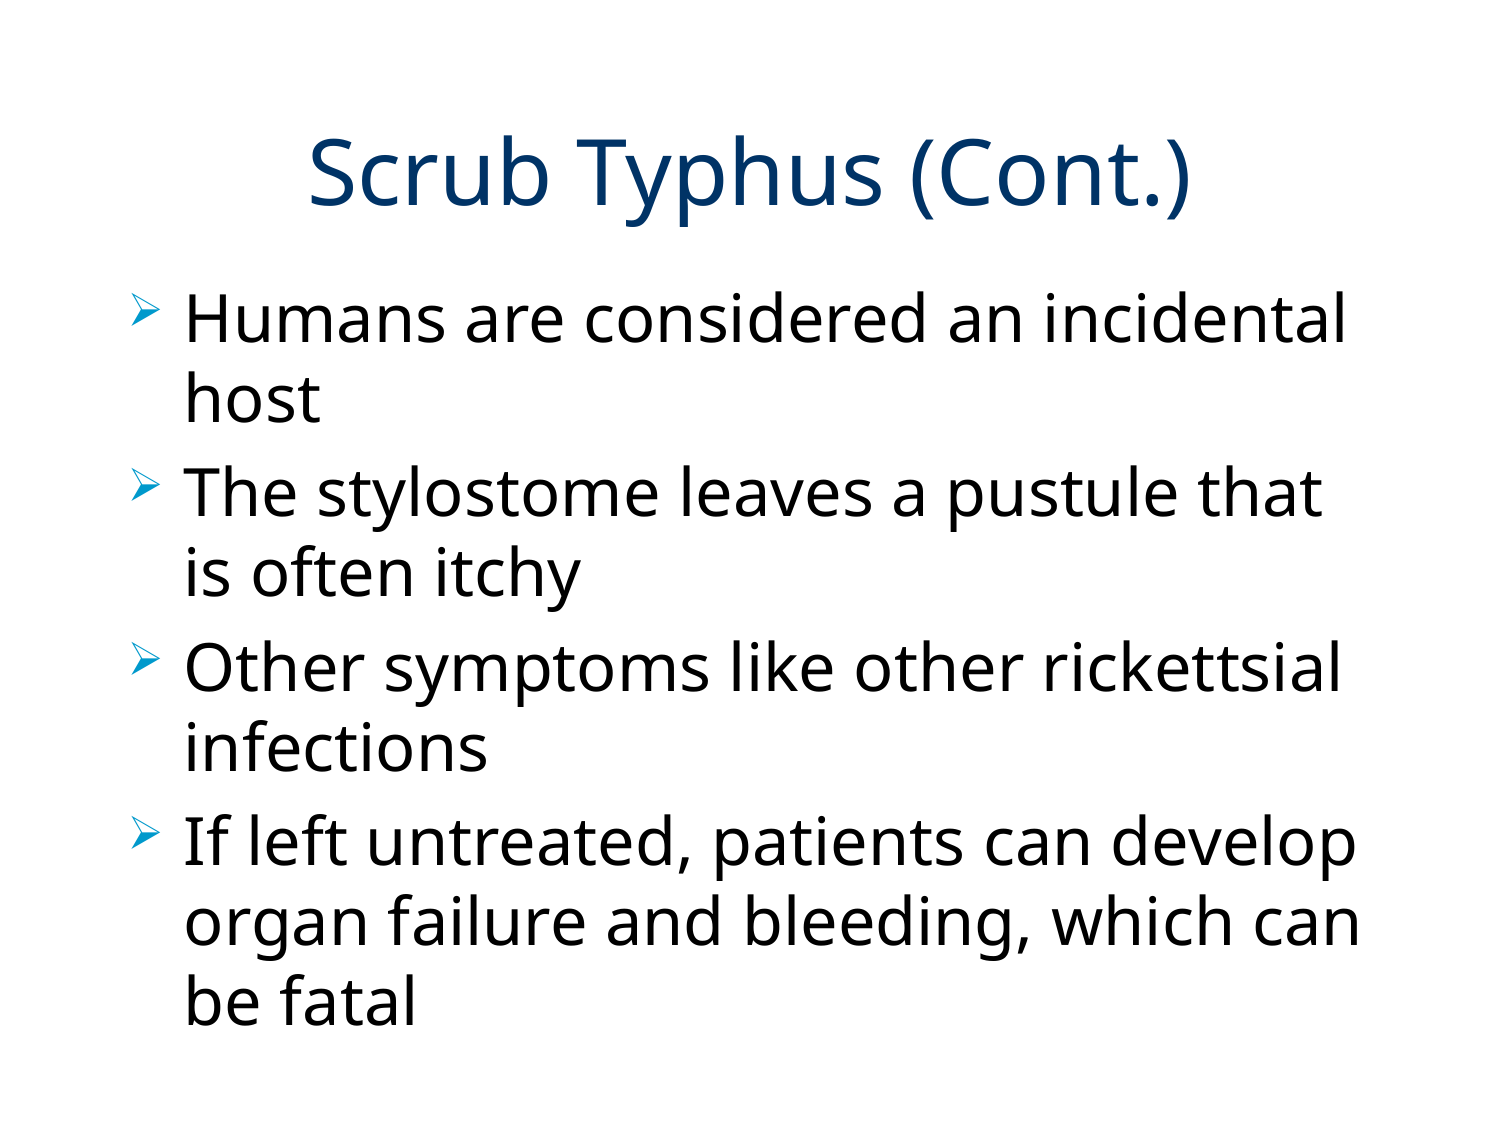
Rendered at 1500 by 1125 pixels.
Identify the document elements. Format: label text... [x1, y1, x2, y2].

title Scrub Typhus (Cont.) [112, 12, 1388, 267]
list Humans are considered an incidental host The stylostome leaves a pustule that is often itchy Other symptoms like other rickettsial infections If left untreated, patients can develop organ failure and bleeding, which can be fatal [112, 267, 1388, 1068]
